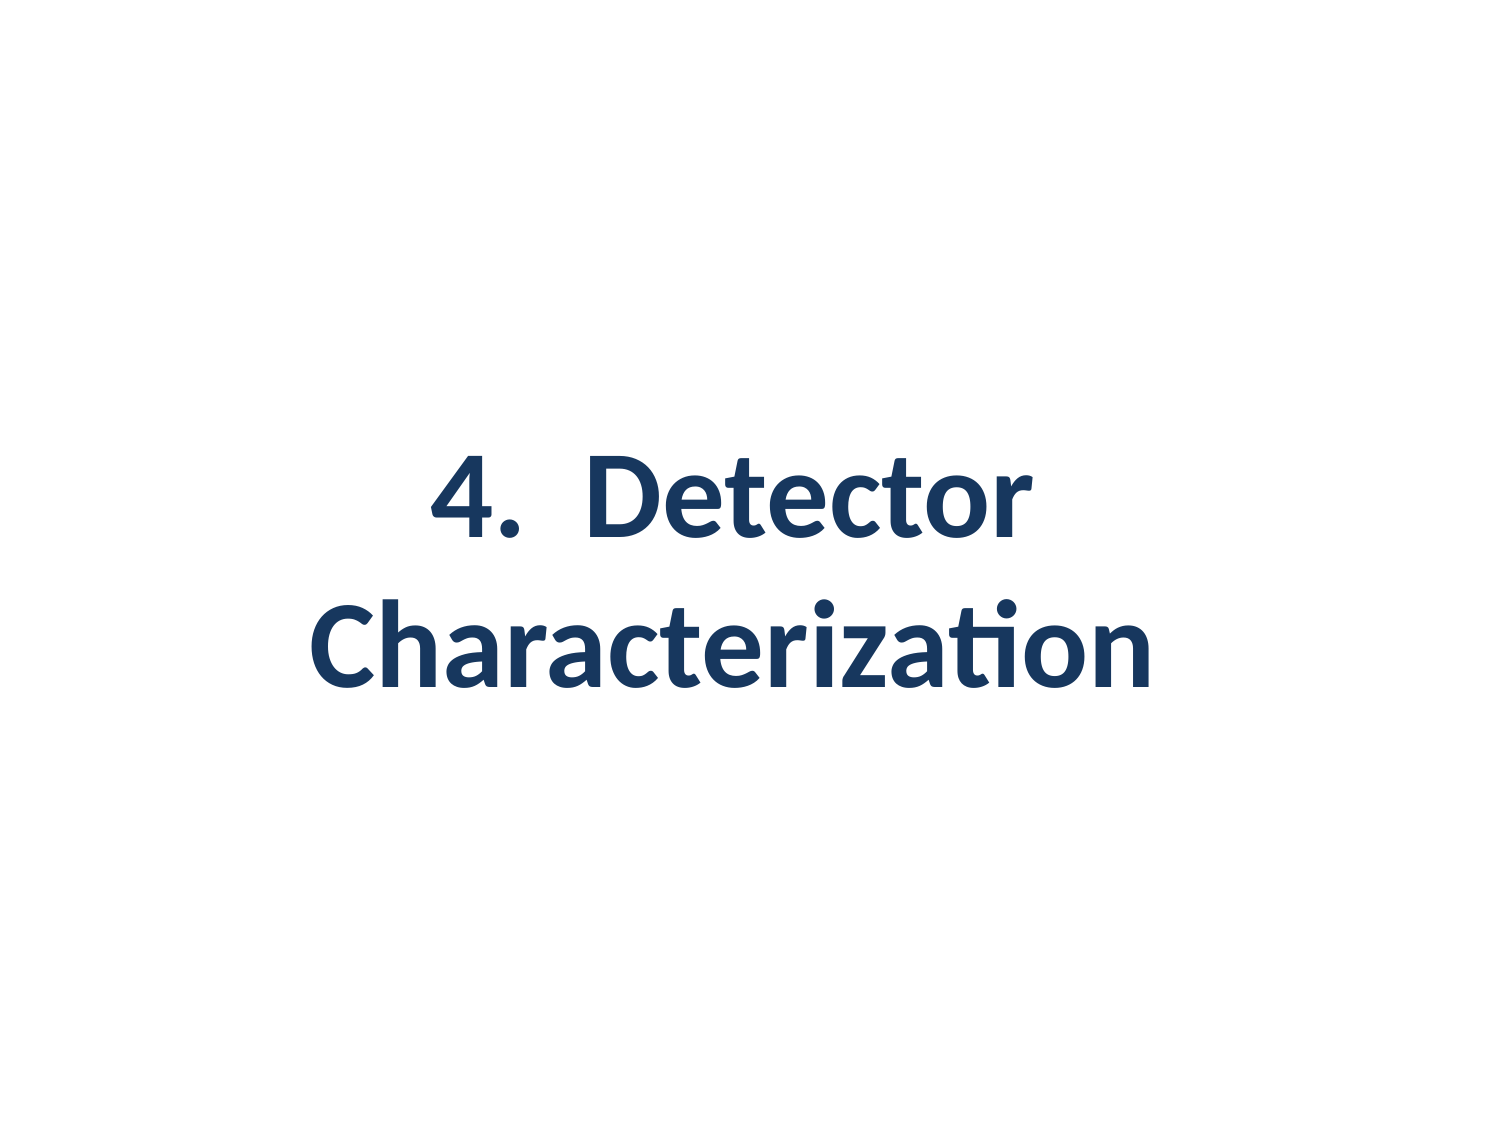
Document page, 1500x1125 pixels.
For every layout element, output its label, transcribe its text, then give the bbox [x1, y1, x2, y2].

title 4. Detector Characterization [57, 468, 1408, 656]
